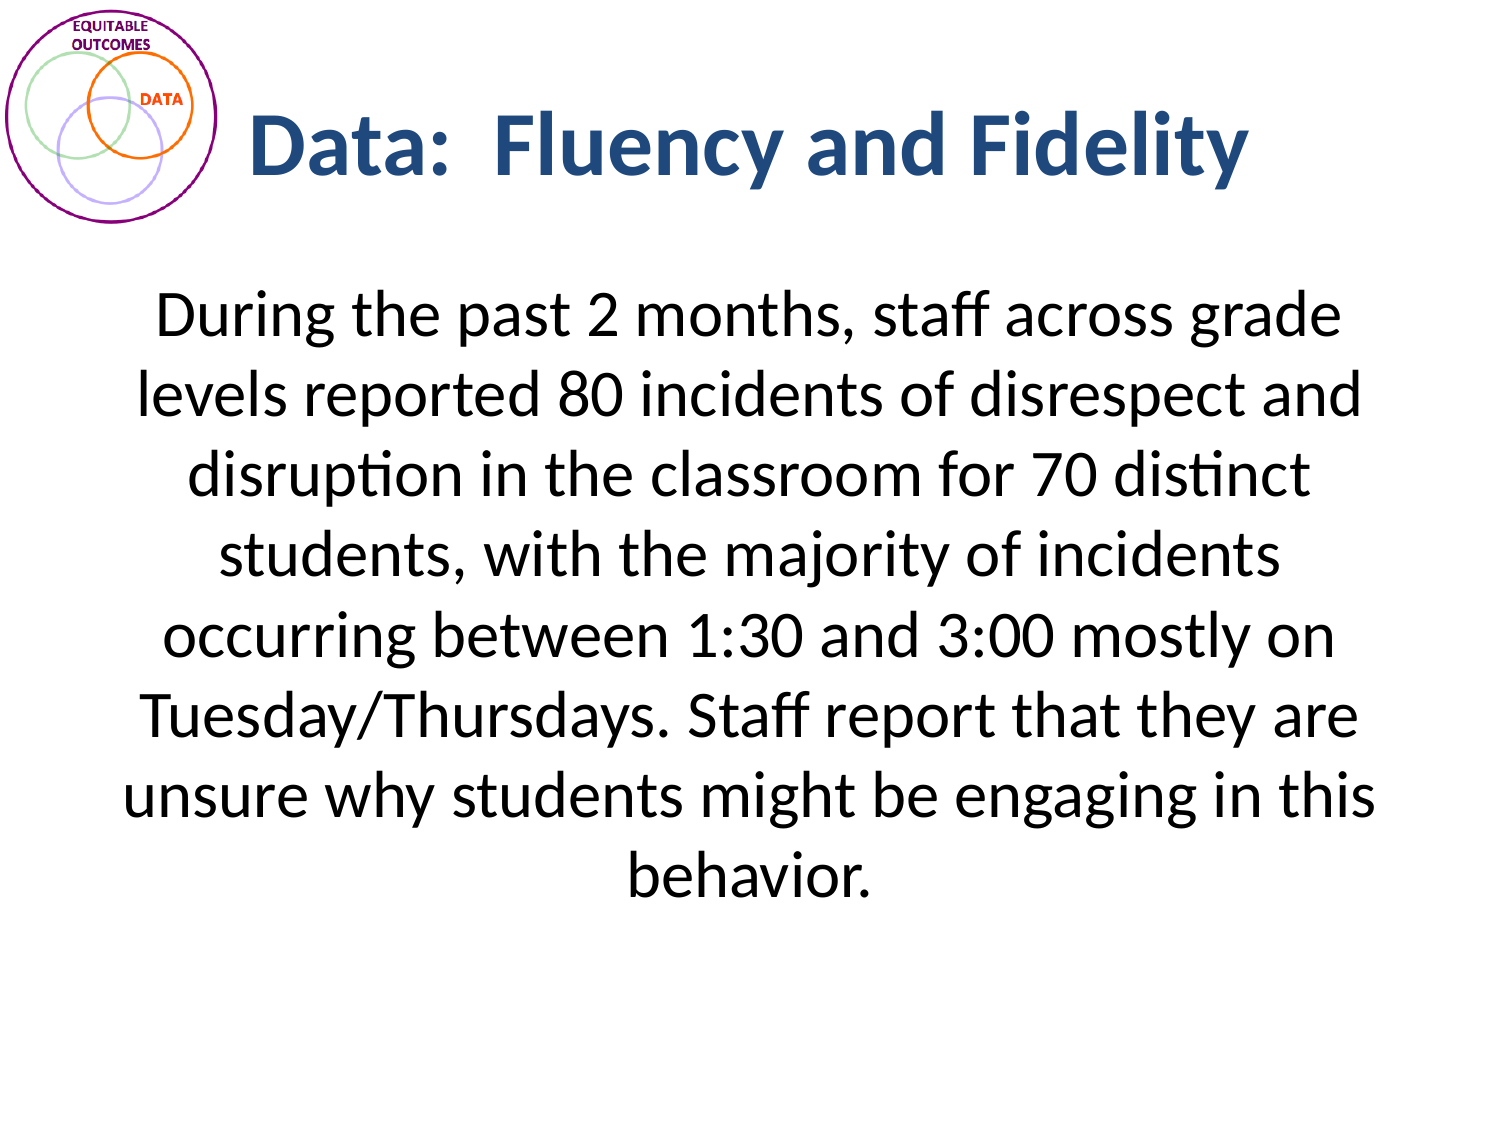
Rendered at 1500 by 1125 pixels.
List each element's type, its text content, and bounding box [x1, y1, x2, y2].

title Data: Fluency and Fidelity [229, 45, 1425, 233]
picture [0, 0, 226, 233]
list During the past 2 months, staff across grade levels reported 80 incidents of disrespect and disruption in the classroom for 70 distinct students, with the majority of incidents occurring between 1:30 and 3:00 mostly on Tuesday/Thursdays. Staff report that they are unsure why students might be engaging in this behavior. [75, 262, 1425, 1005]
